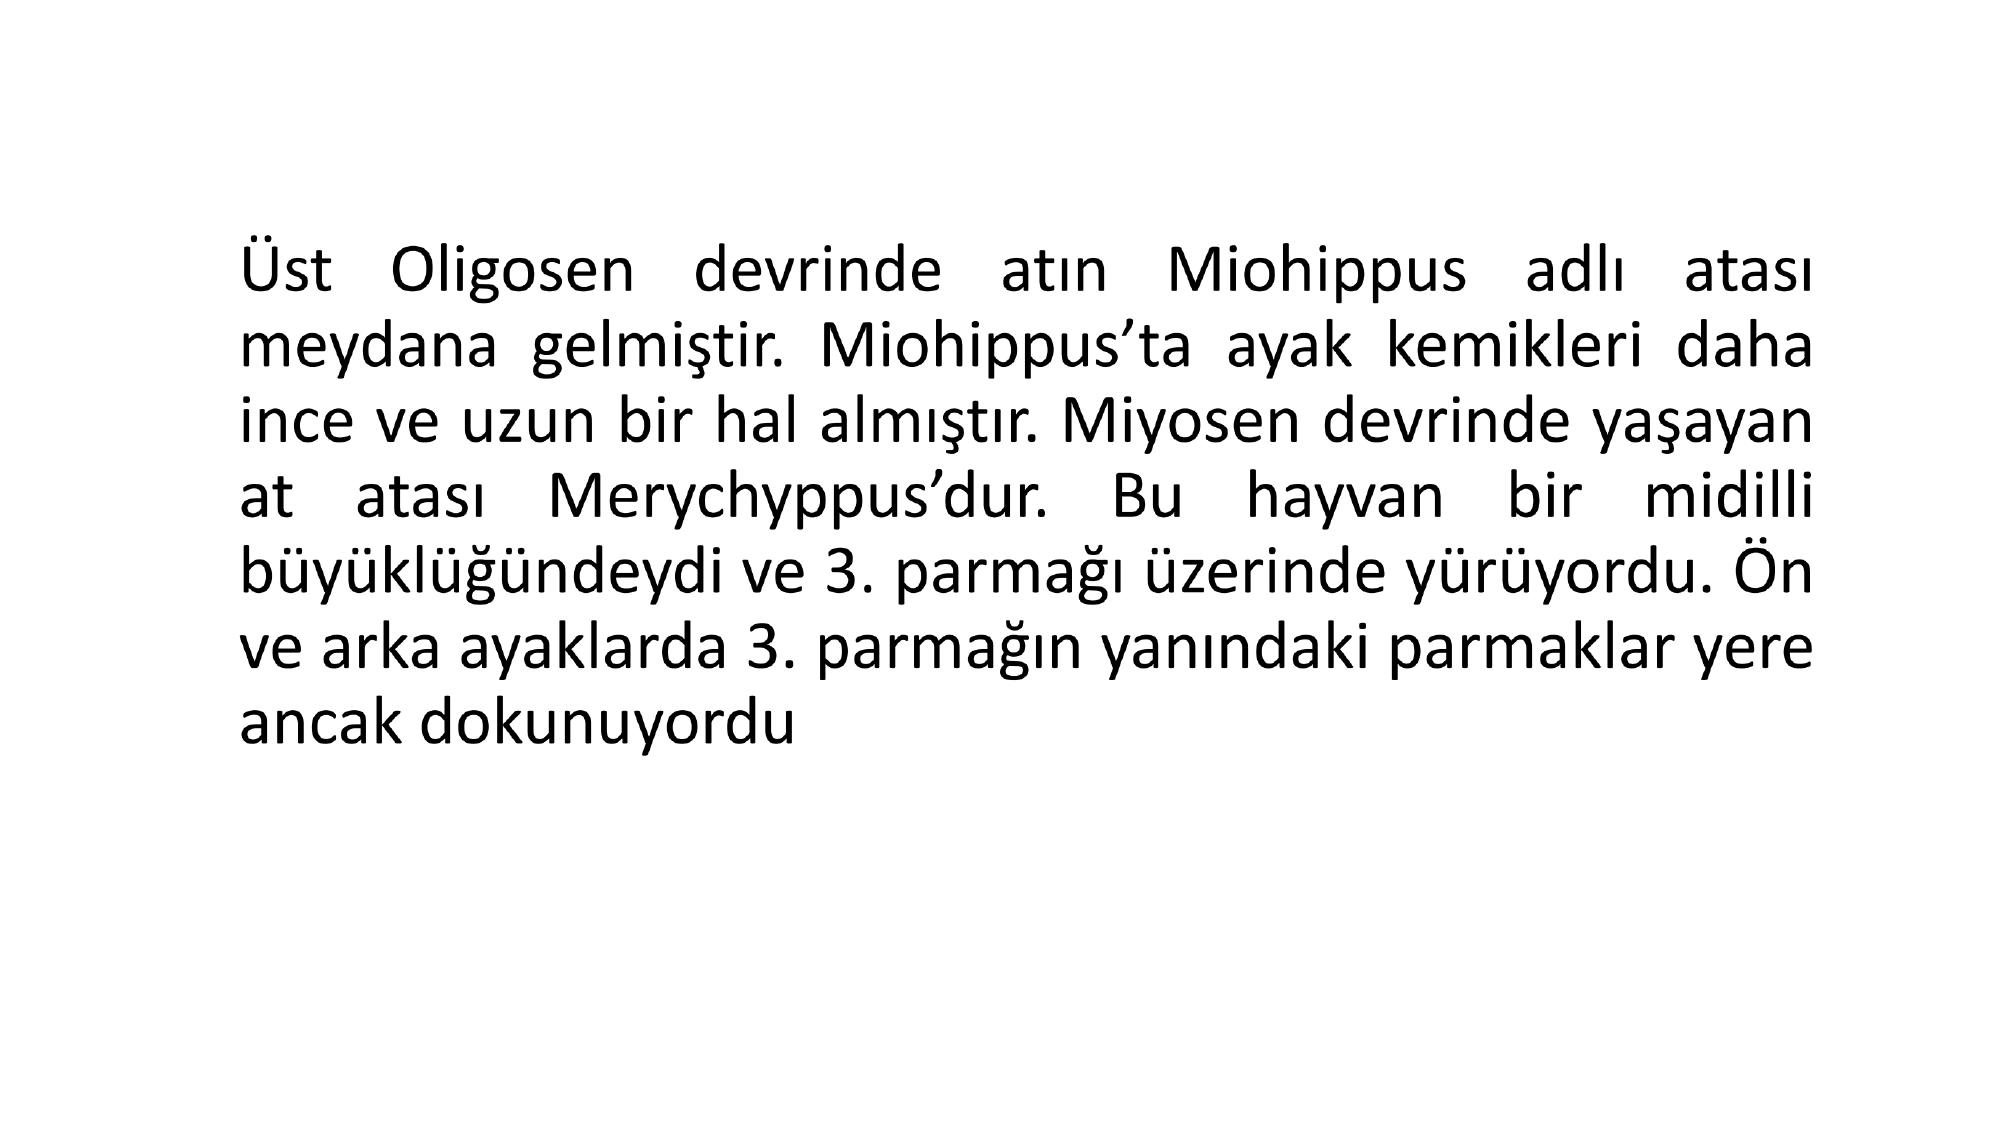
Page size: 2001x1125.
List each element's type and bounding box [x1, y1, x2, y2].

list [145, 90, 1897, 933]
